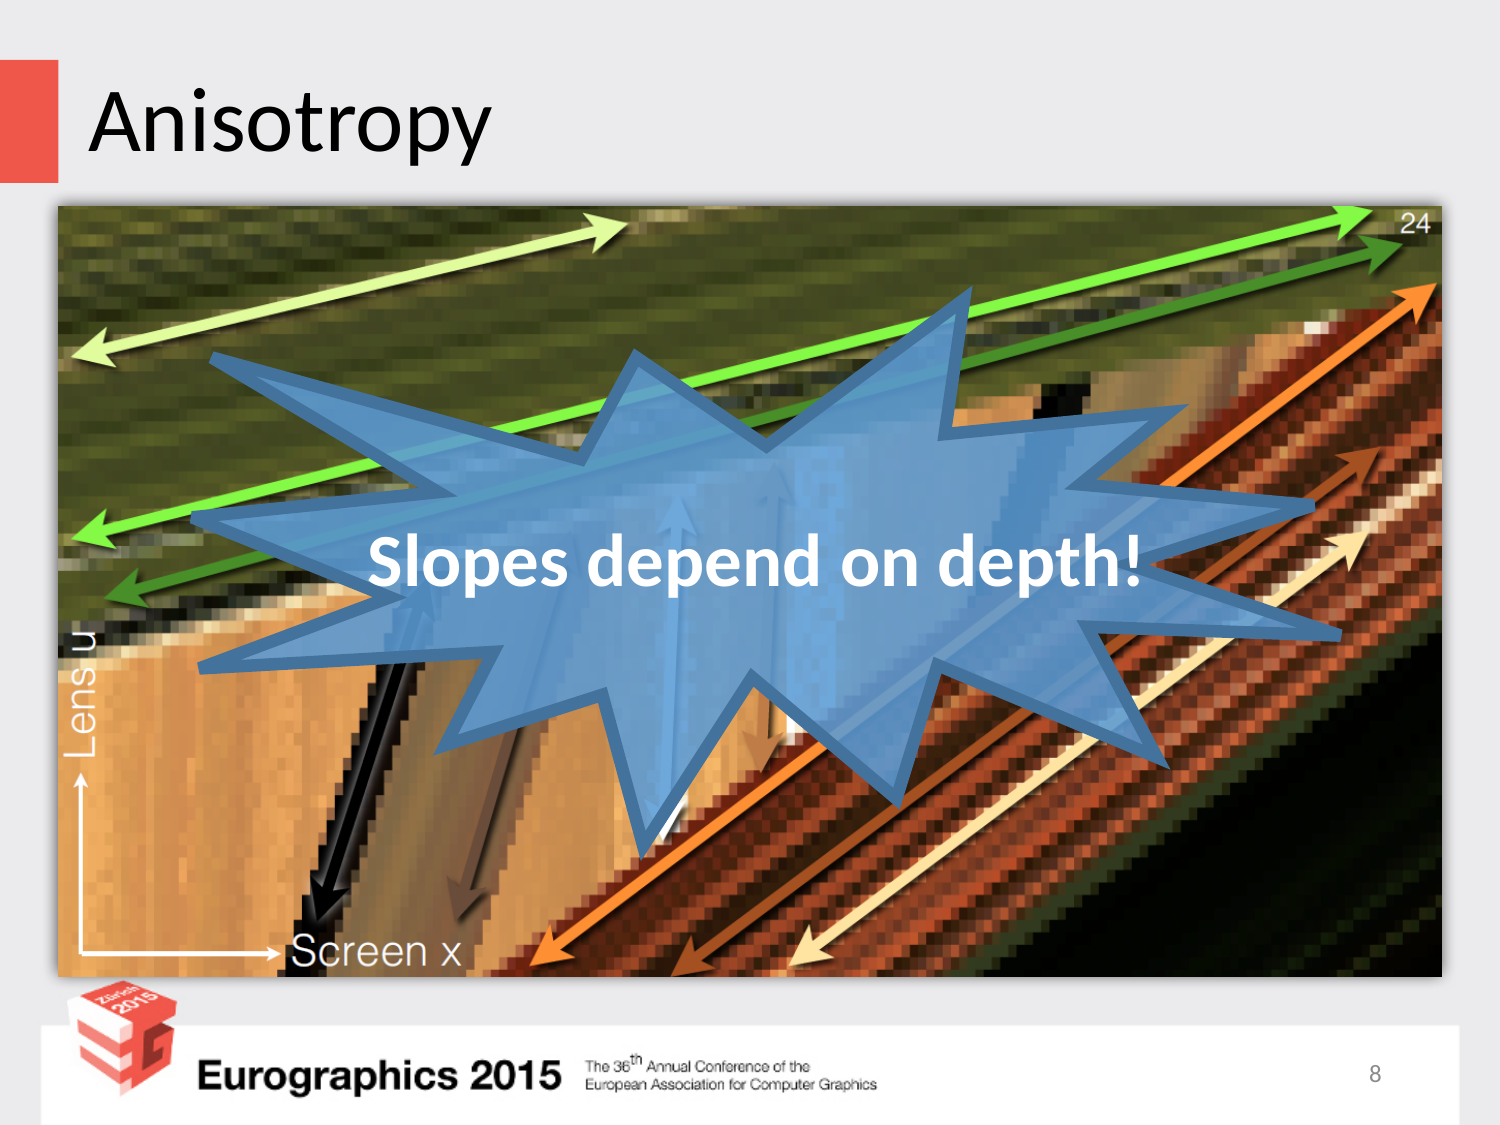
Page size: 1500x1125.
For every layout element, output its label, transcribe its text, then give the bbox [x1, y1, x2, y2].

picture [0, 0, 1500, 1125]
title Anisotropy [58, 59, 1442, 183]
slide_number 8 [1303, 1042, 1397, 1103]
